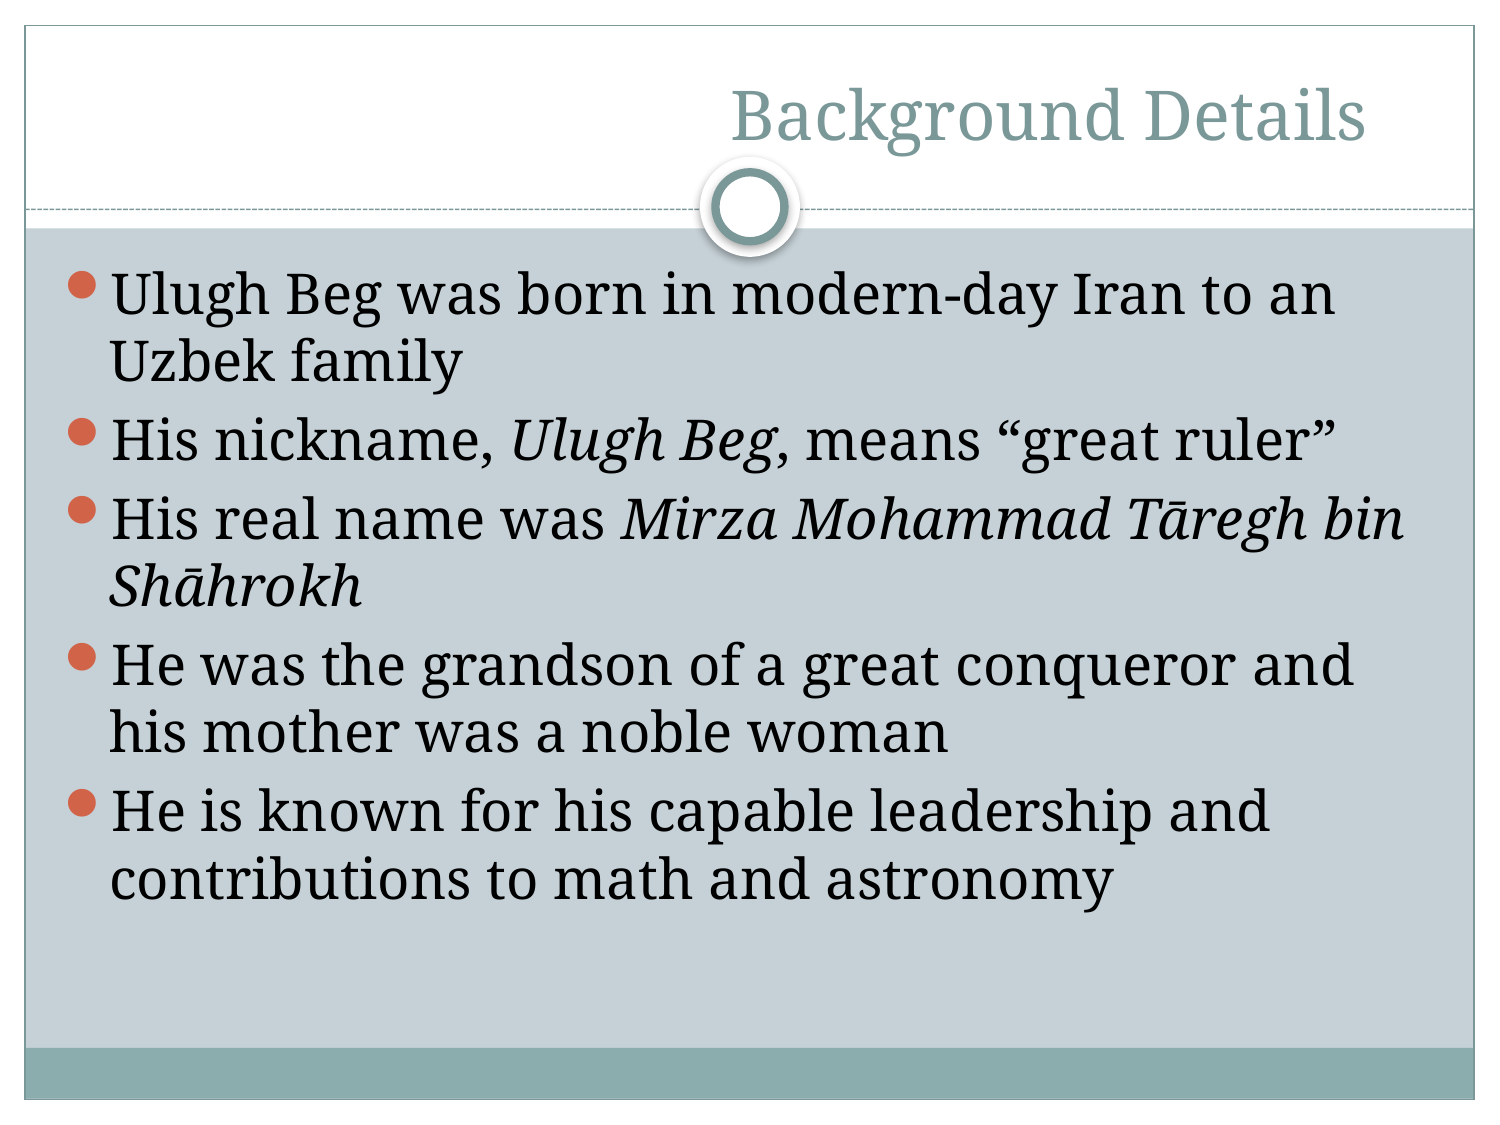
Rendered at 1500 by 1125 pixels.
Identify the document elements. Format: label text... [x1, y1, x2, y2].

list Ulugh Beg was born in modern-day Iran to an Uzbek family His nickname, Ulugh Beg, means “great ruler” His real name was Mirza Mohammad Tāregh bin Shāhrokh He was the grandson of a great conqueror and his mother was a noble woman He is known for his capable leadership and contributions to math and astronomy [49, 250, 1445, 1001]
title Background Details [49, 37, 1450, 162]
